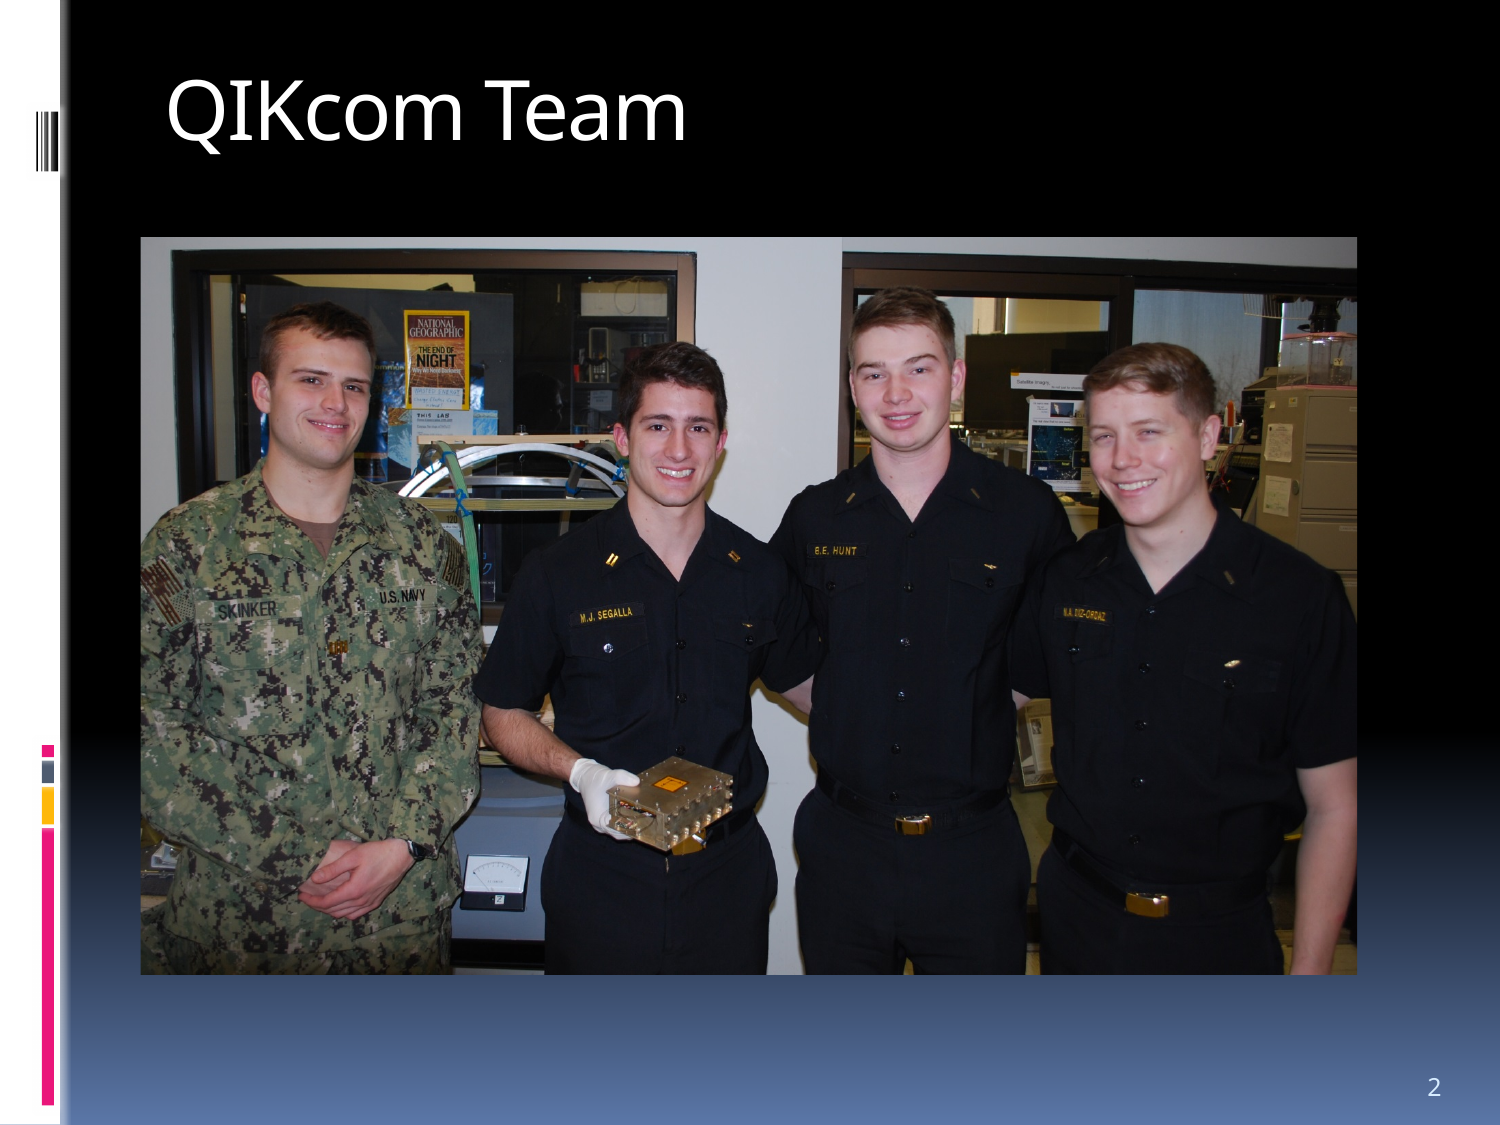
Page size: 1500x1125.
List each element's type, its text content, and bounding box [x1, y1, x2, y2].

picture [140, 237, 1358, 976]
slide_number 2 [1412, 1052, 1488, 1113]
title QIKcom Team [150, 50, 1425, 200]
